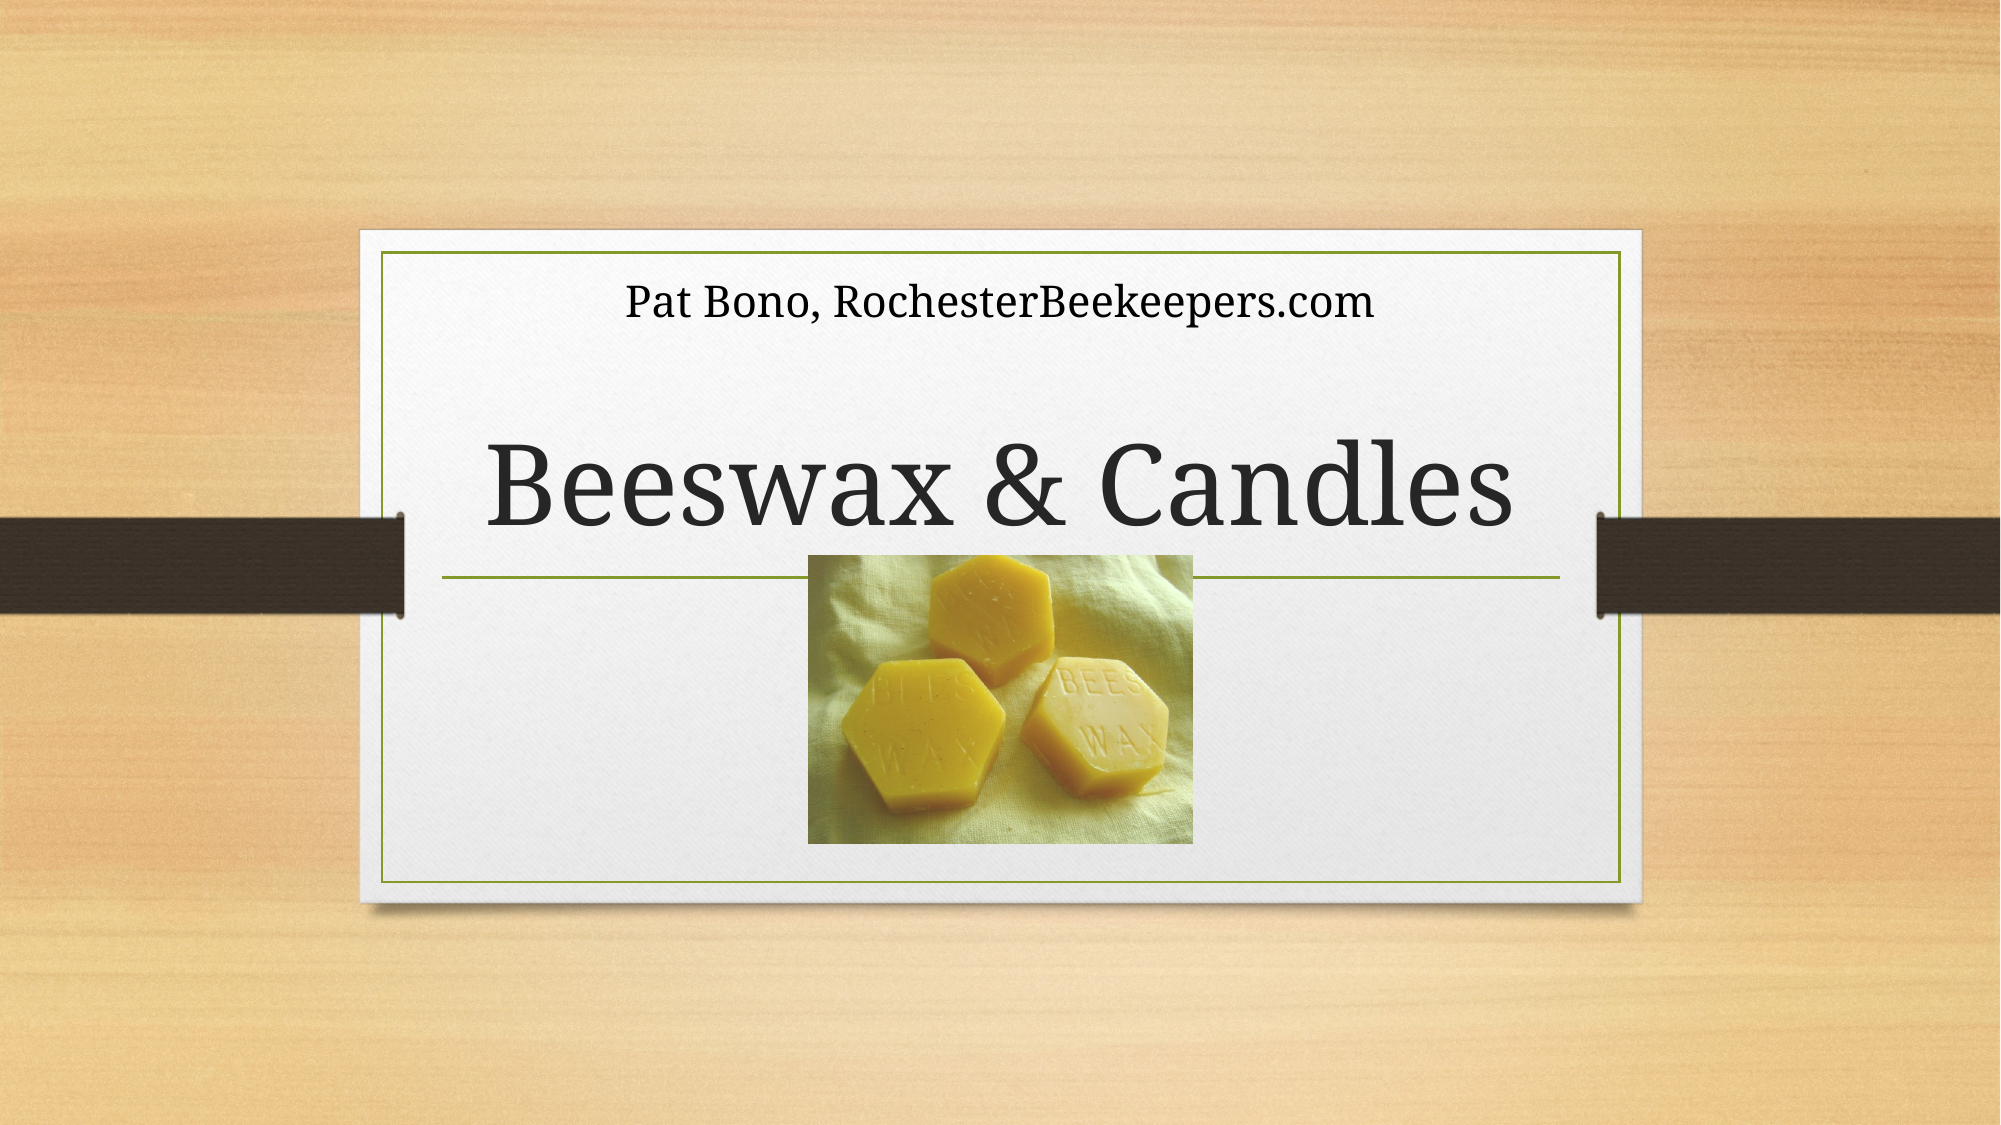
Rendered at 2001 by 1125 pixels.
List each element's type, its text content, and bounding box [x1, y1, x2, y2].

picture [0, 0, 2001, 1125]
subtitle Pat Bono, RochesterBeekeepers.com [441, 265, 1560, 483]
title Beeswax & Candles [441, 483, 1560, 556]
